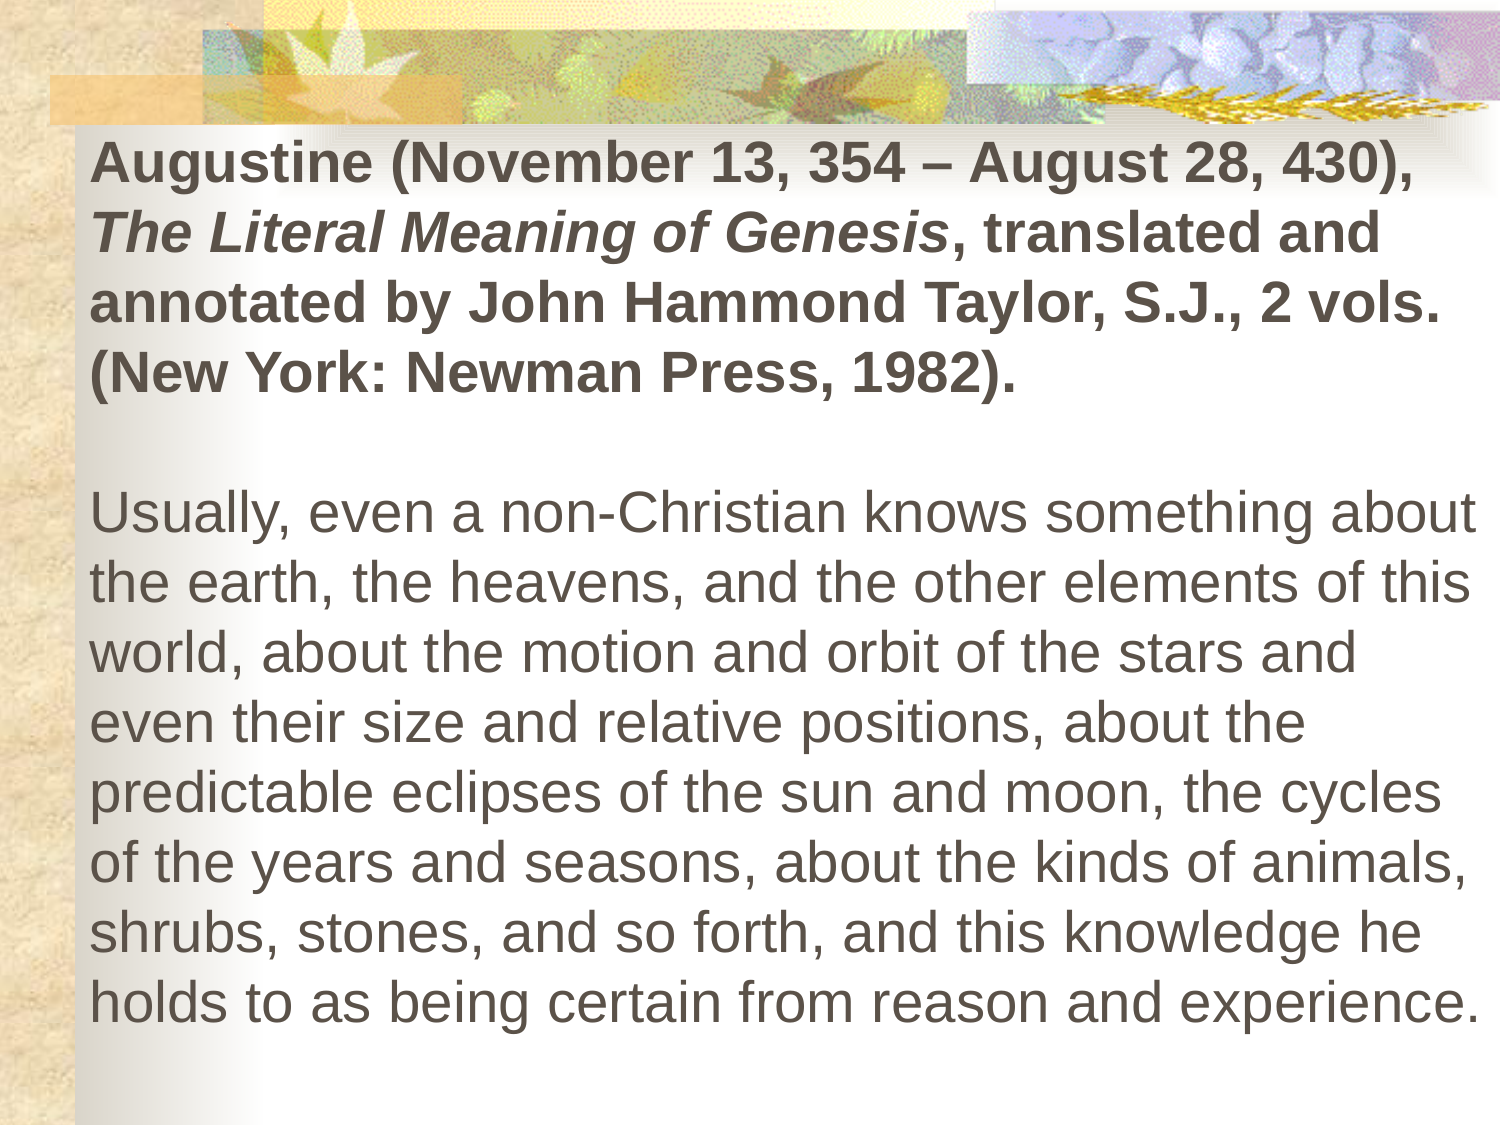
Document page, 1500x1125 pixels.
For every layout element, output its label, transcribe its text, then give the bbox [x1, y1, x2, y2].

picture [0, 0, 1500, 1125]
text_box Augustine (November 13, 354 – August 28, 430), The Literal Meaning of Genesis, translated and annotated by John Hammond Taylor, S.J., 2 vols. (New York: Newman Press, 1982). Usually, even a non-Christian knows something about the earth, the heavens, and the other elements of this world, about the motion and orbit of the stars and even their size and relative positions, about the predictable eclipses of the sun and moon, the cycles of the years and seasons, about the kinds of animals, shrubs, stones, and so forth, and this knowledge he holds to as being certain from reason and experience. [74, 117, 1500, 1042]
